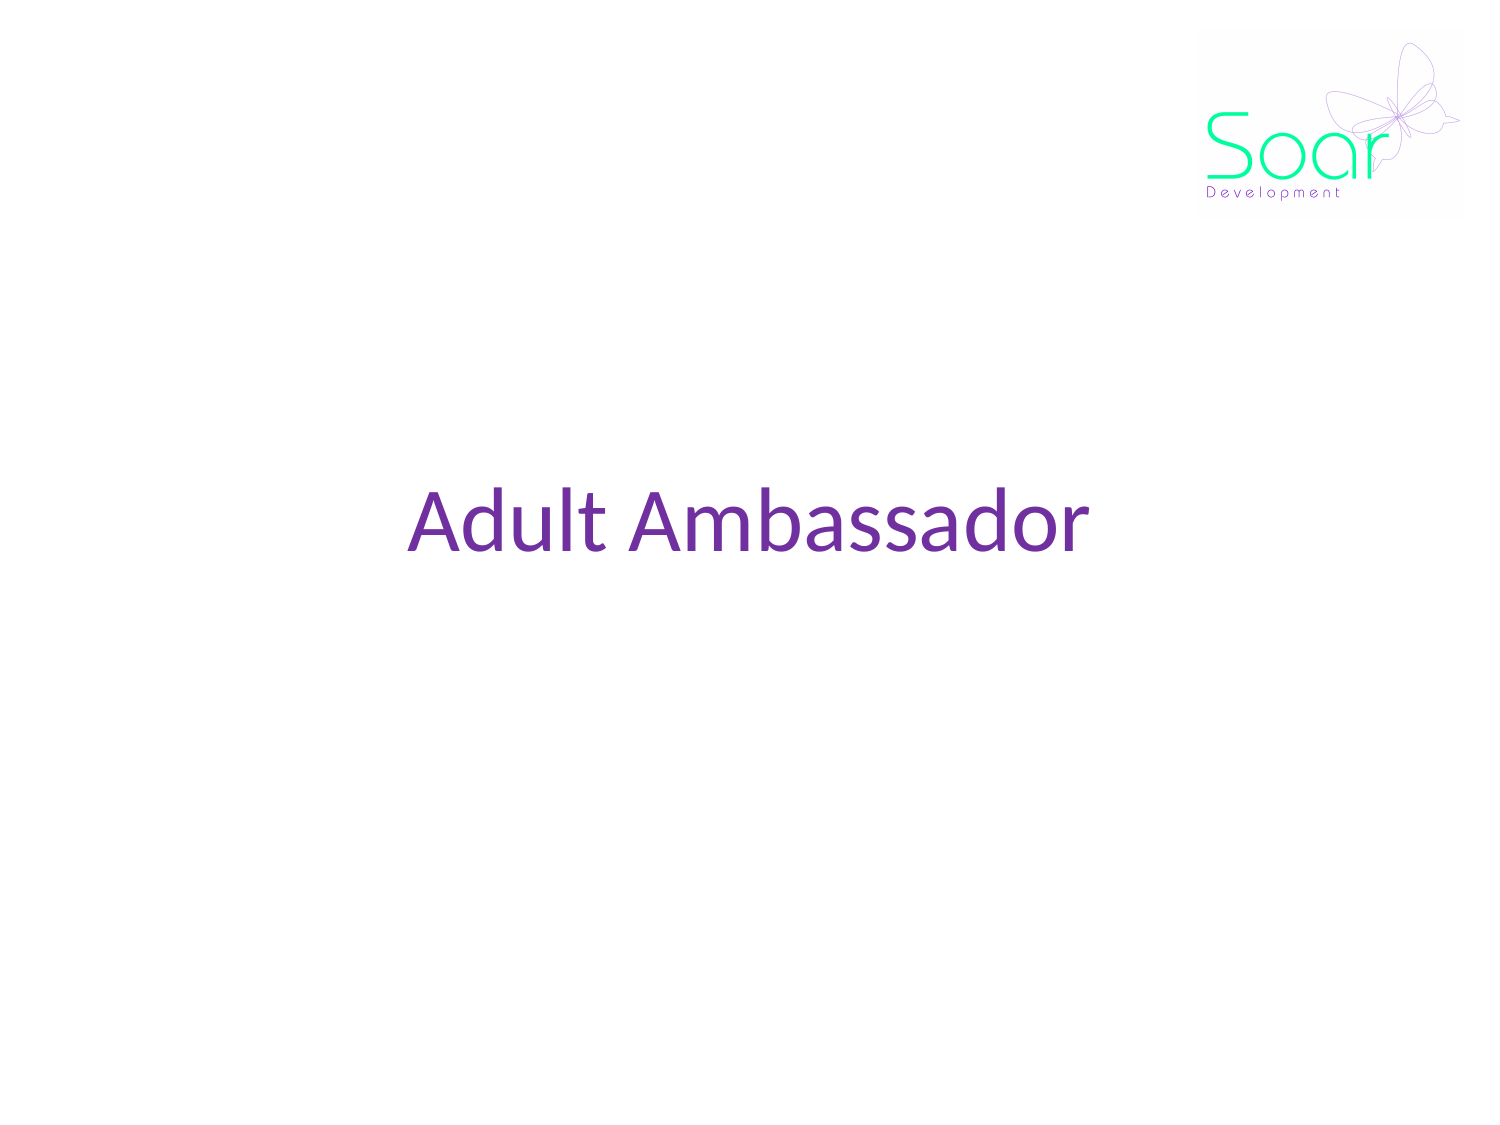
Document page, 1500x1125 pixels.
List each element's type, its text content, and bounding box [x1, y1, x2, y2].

title Adult Ambassador [75, 420, 1425, 609]
picture [1197, 30, 1465, 220]
